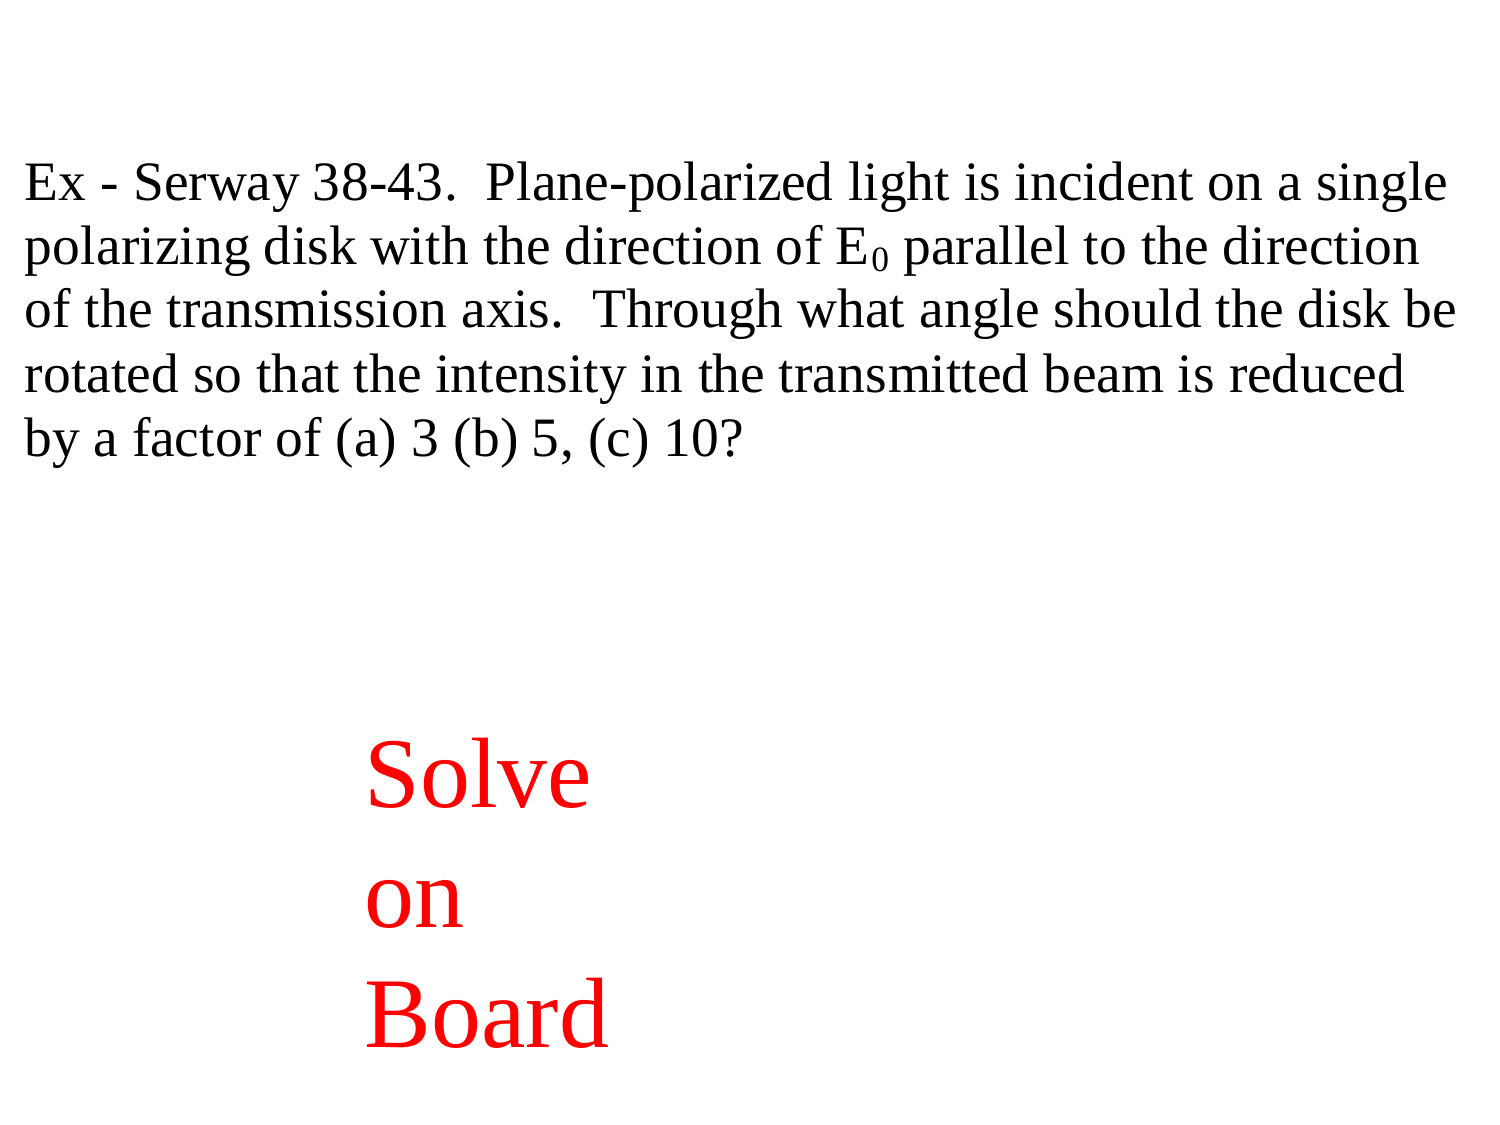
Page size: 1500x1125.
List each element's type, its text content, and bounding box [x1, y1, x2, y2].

text_box Solve on Board [349, 699, 713, 1075]
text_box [24, 149, 1469, 471]
